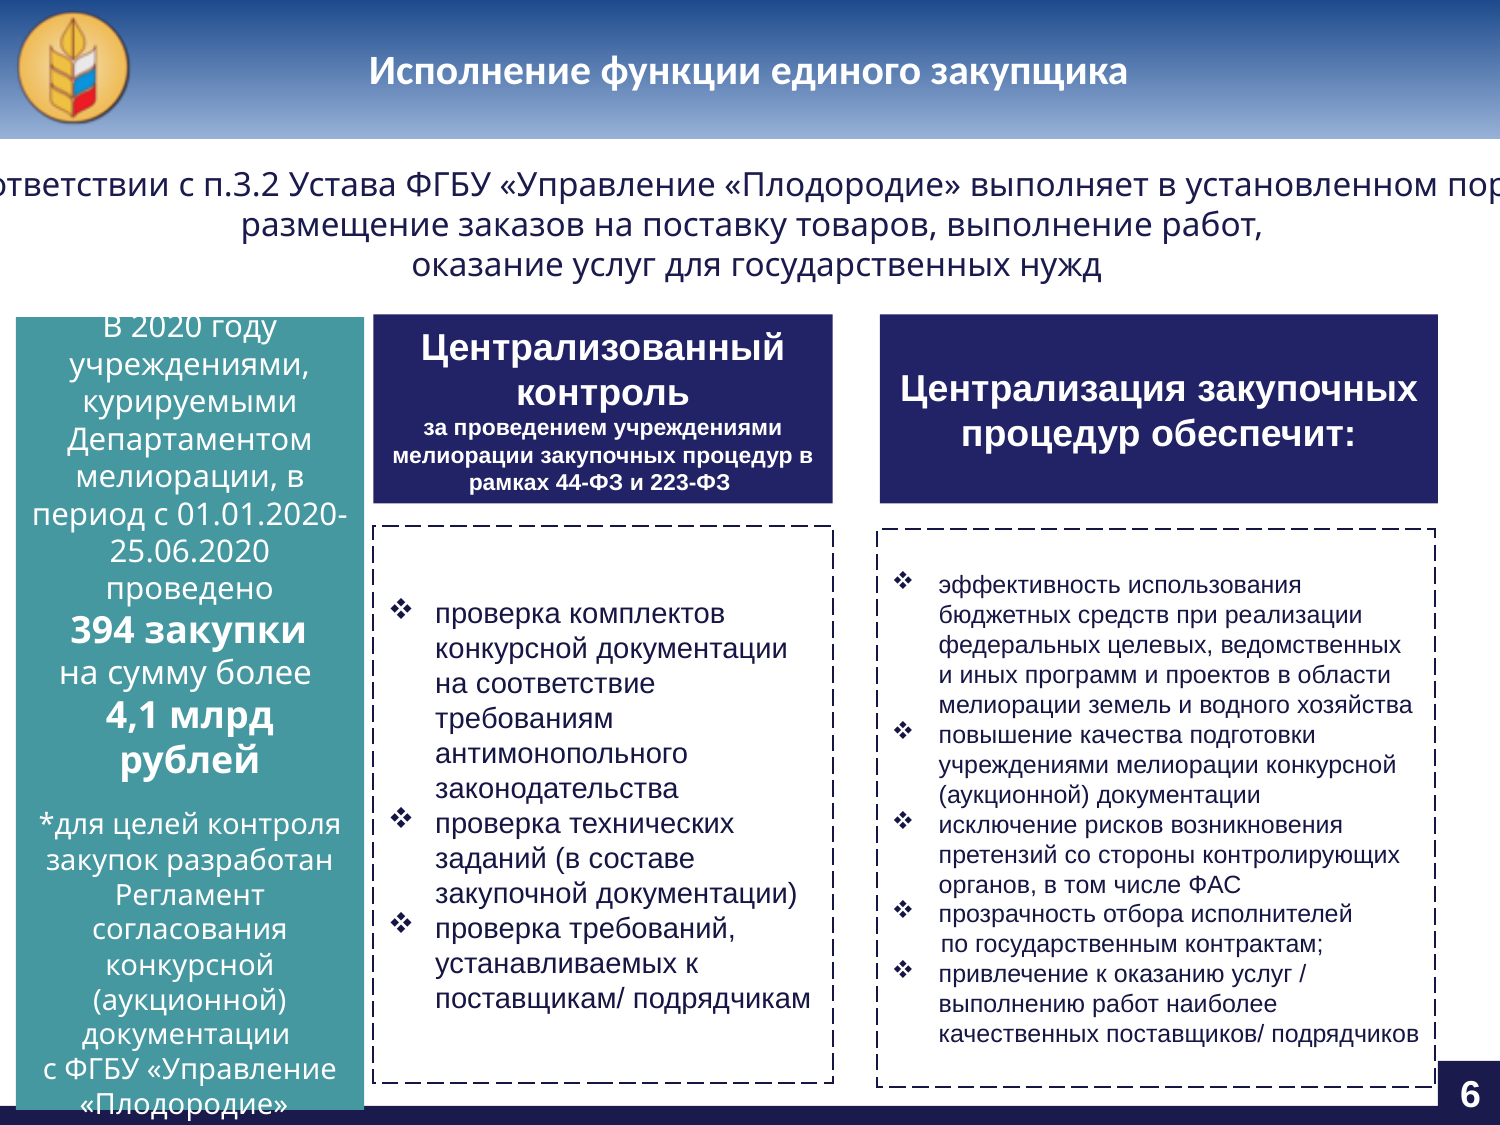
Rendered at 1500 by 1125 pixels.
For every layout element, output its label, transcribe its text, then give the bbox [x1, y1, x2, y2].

text_box В 2020 году учреждениями, курируемыми Департаментом мелиорации, в период с 01.01.2020-25.06.2020 проведено 394 закупки на сумму более 4,1 млрд рублей *для целей контроля закупок разработан Регламент согласования конкурсной (аукционной) документации с ФГБУ «Управление «Плодородие» ​ [15, 316, 365, 1111]
text_box эффективность использования бюджетных средств при реализации федеральных целевых, ведомственных и иных программ и проектов в области мелиорации земель и водного хозяйства повышение качества подготовки учреждениями мелиорации конкурсной (аукционной) документации исключение рисков возникновения претензий со стороны контролирующих органов, в том числе ФАС прозрачность отбора исполнителей по государственным контрактам; привлечение к оказанию услуг / выполнению работ наиболее качественных поставщиков/ подрядчиков [876, 528, 1436, 1088]
text_box [0, 1105, 1437, 1125]
text_box проверка комплектов конкурсной документации на соответствие требованиям антимонопольного законодательства проверка технических заданий (в составе закупочной документации) проверка требований, устанавливаемых к поставщикам/ подрядчикам [372, 525, 834, 1084]
text_box Централизация закупочных процедур обеспечит: [879, 313, 1439, 504]
text_box Централизованный контроль за проведением учреждениями мелиорации закупочных процедур в рамках 44-ФЗ и 223-ФЗ [372, 313, 834, 504]
text_box Исполнение функции единого закупщика [0, 0, 1500, 139]
text_box 6 [1437, 1060, 1500, 1125]
picture [14, 8, 134, 128]
text_box В соответствии с п.3.2 Устава ФГБУ «Управление «Плодородие» выполняет в установленном порядке размещение заказов на поставку товаров, выполнение работ, оказание услуг для государственных нужд [0, 155, 1500, 291]
